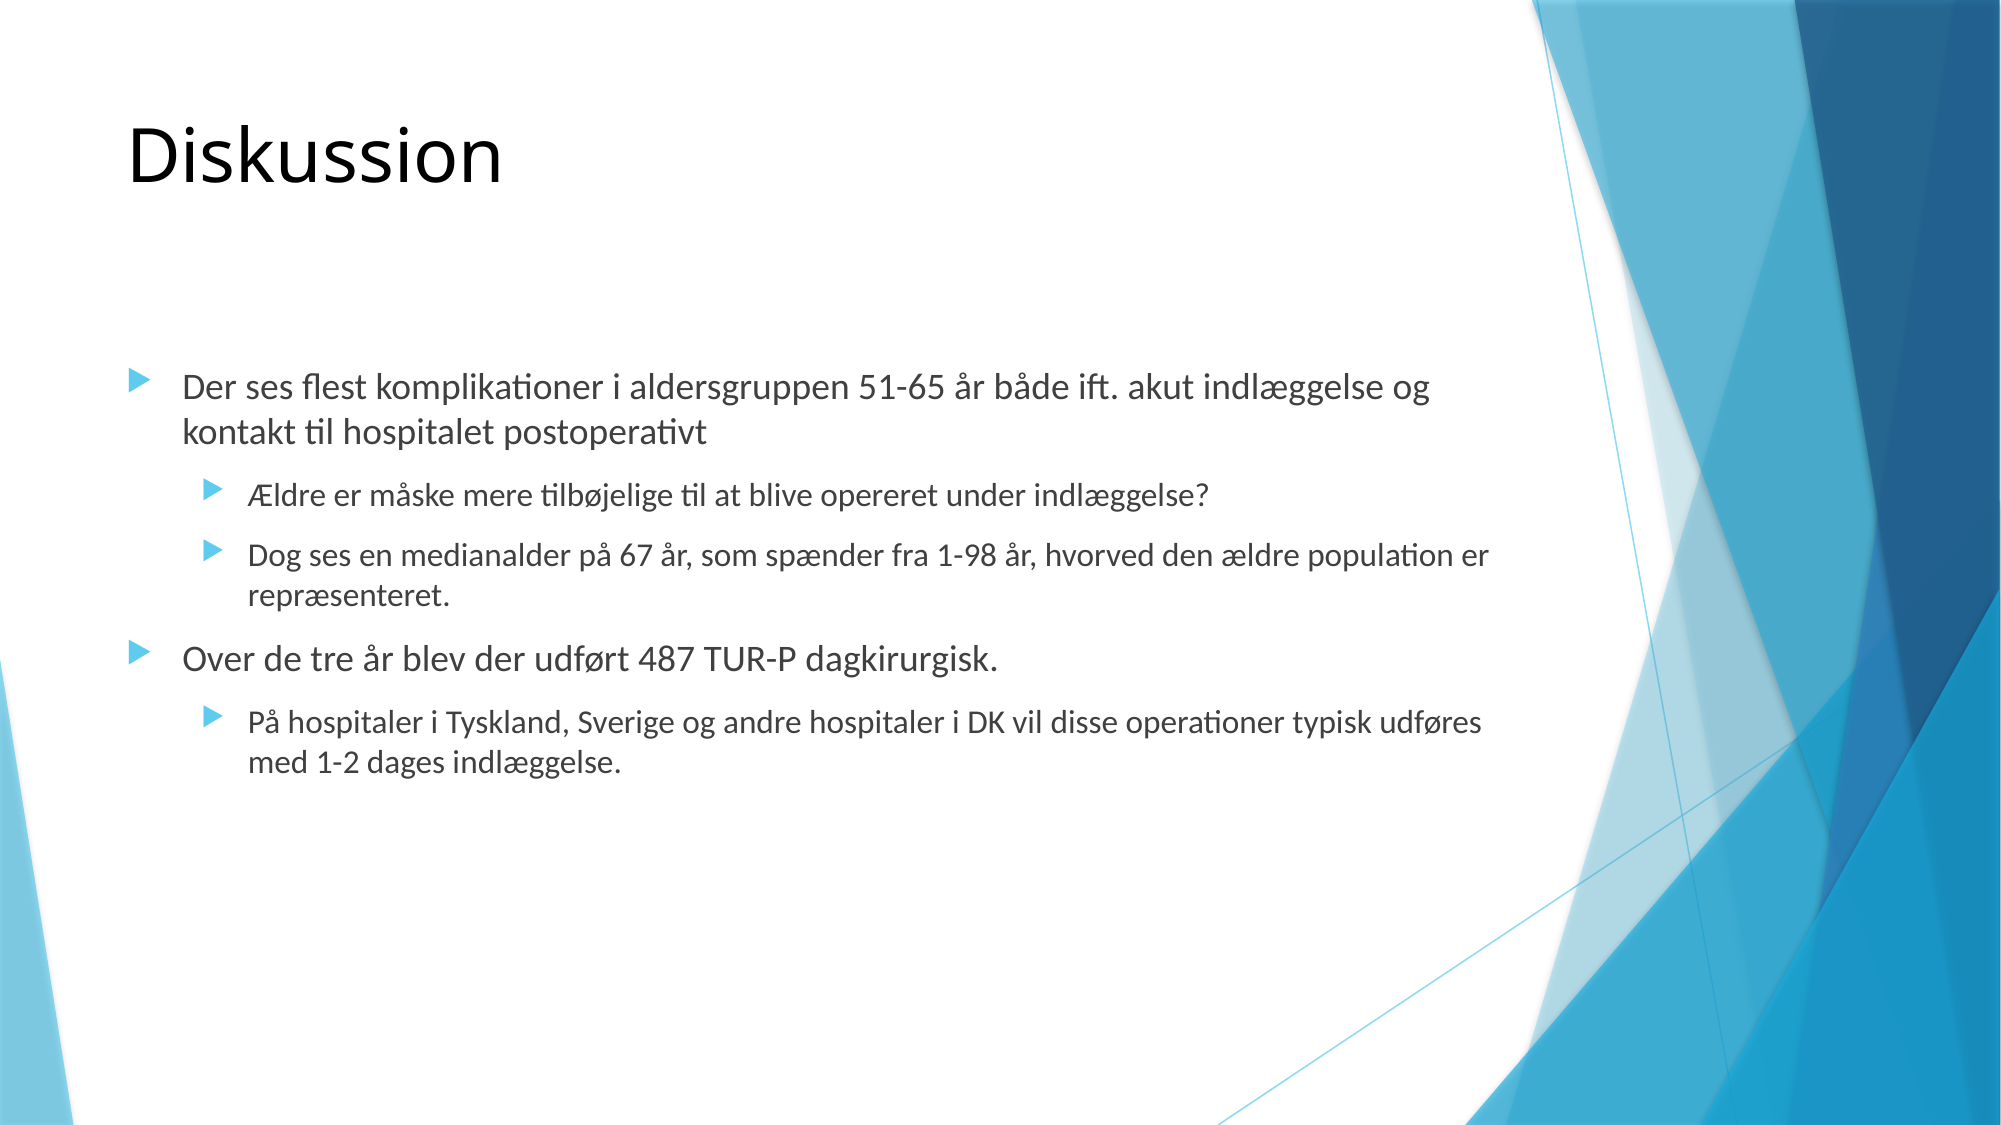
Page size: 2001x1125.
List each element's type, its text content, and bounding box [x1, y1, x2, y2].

title Diskussion [111, 99, 1522, 317]
list Der ses flest komplikationer i aldersgruppen 51-65 år både ift. akut indlæggelse og kontakt til hospitalet postoperativt Ældre er måske mere tilbøjelige til at blive opereret under indlæggelse? Dog ses en medianalder på 67 år, som spænder fra 1-98 år, hvorved den ældre population er repræsenteret. Over de tre år blev der udført 487 TUR-P dagkirurgisk. På hospitaler i Tyskland, Sverige og andre hospitaler i DK vil disse operationer typisk udføres med 1-2 dages indlæggelse. [111, 354, 1522, 992]
